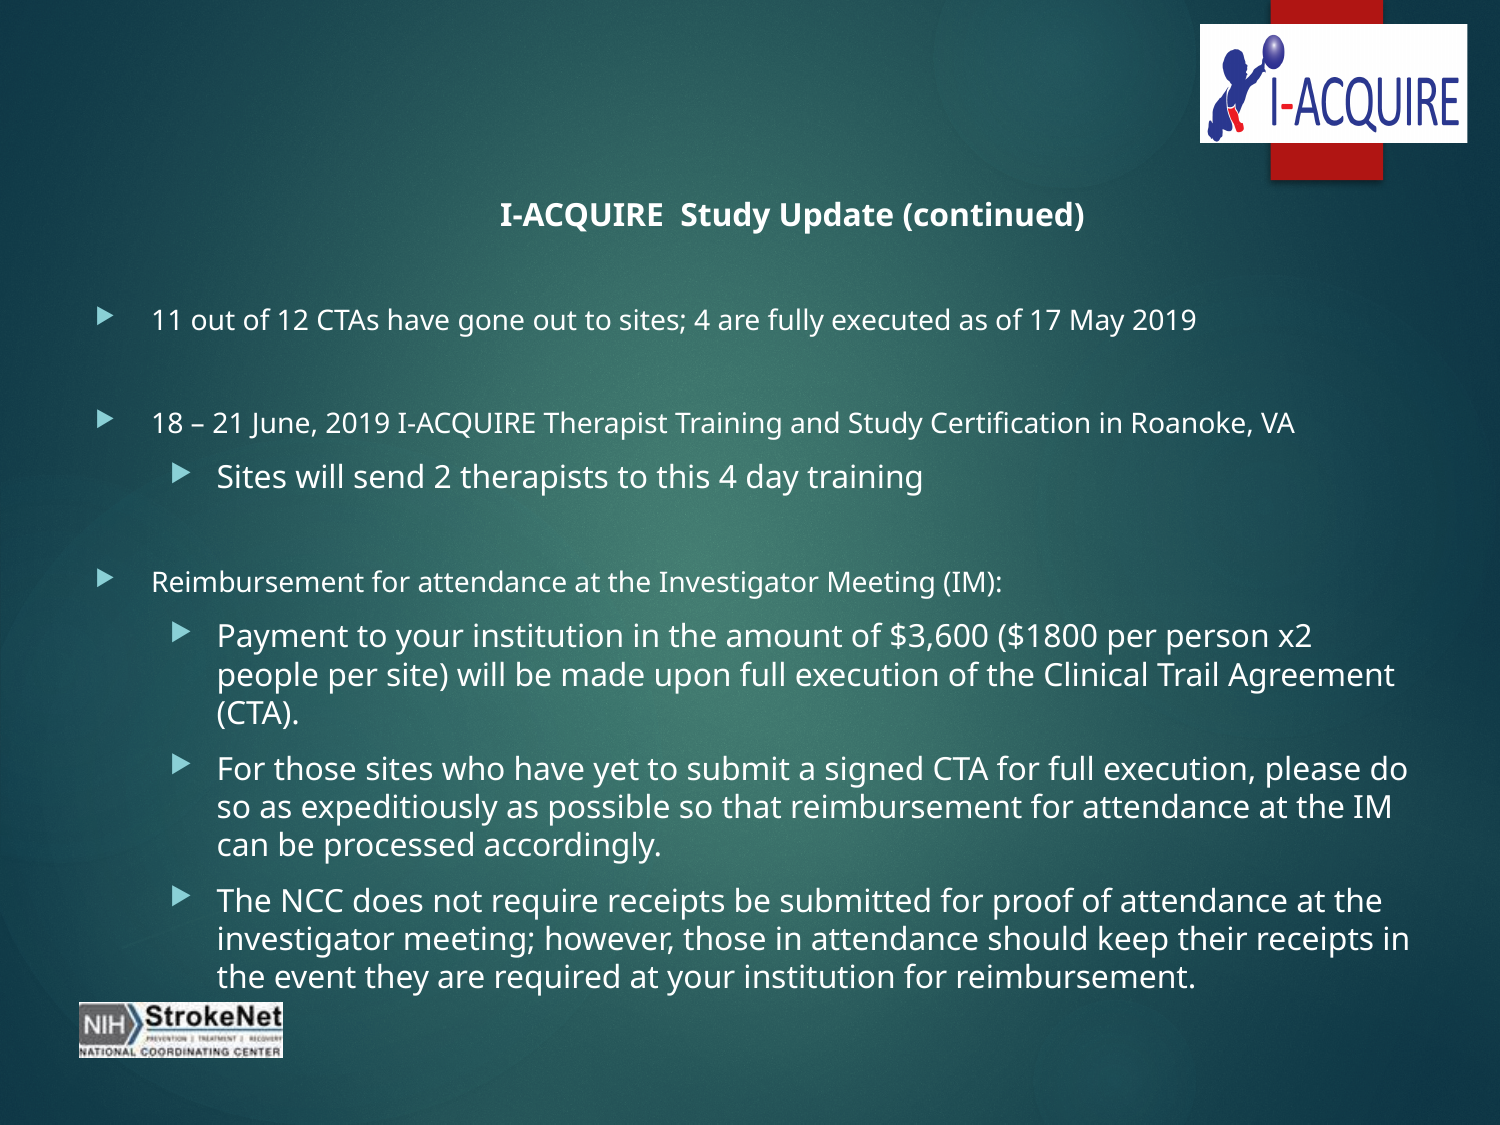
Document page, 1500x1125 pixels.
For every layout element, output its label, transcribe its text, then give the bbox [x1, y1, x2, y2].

picture [79, 1002, 283, 1058]
picture [1199, 24, 1468, 144]
list I-ACQUIRE Study Update (continued) 11 out of 12 CTAs have gone out to sites; 4 are fully executed as of 17 May 2019 18 – 21 June, 2019 I-ACQUIRE Therapist Training and Study Certification in Roanoke, VA Sites will send 2 therapists to this 4 day training Reimbursement for attendance at the Investigator Meeting (IM): Payment to your institution in the amount of $3,600 ($1800 per person x2 people per site) will be made upon full execution of the Clinical Trail Agreement (CTA). For those sites who have yet to submit a signed CTA for full execution, please do so as expeditiously as possible so that reimbursement for attendance at the IM can be processed accordingly. The NCC does not require receipts be submitted for proof of attendance at the investigator meeting; however, those in attendance should keep their receipts in the event they are required at your institution for reimbursement. [79, 187, 1430, 1005]
title [79, 74, 1237, 187]
